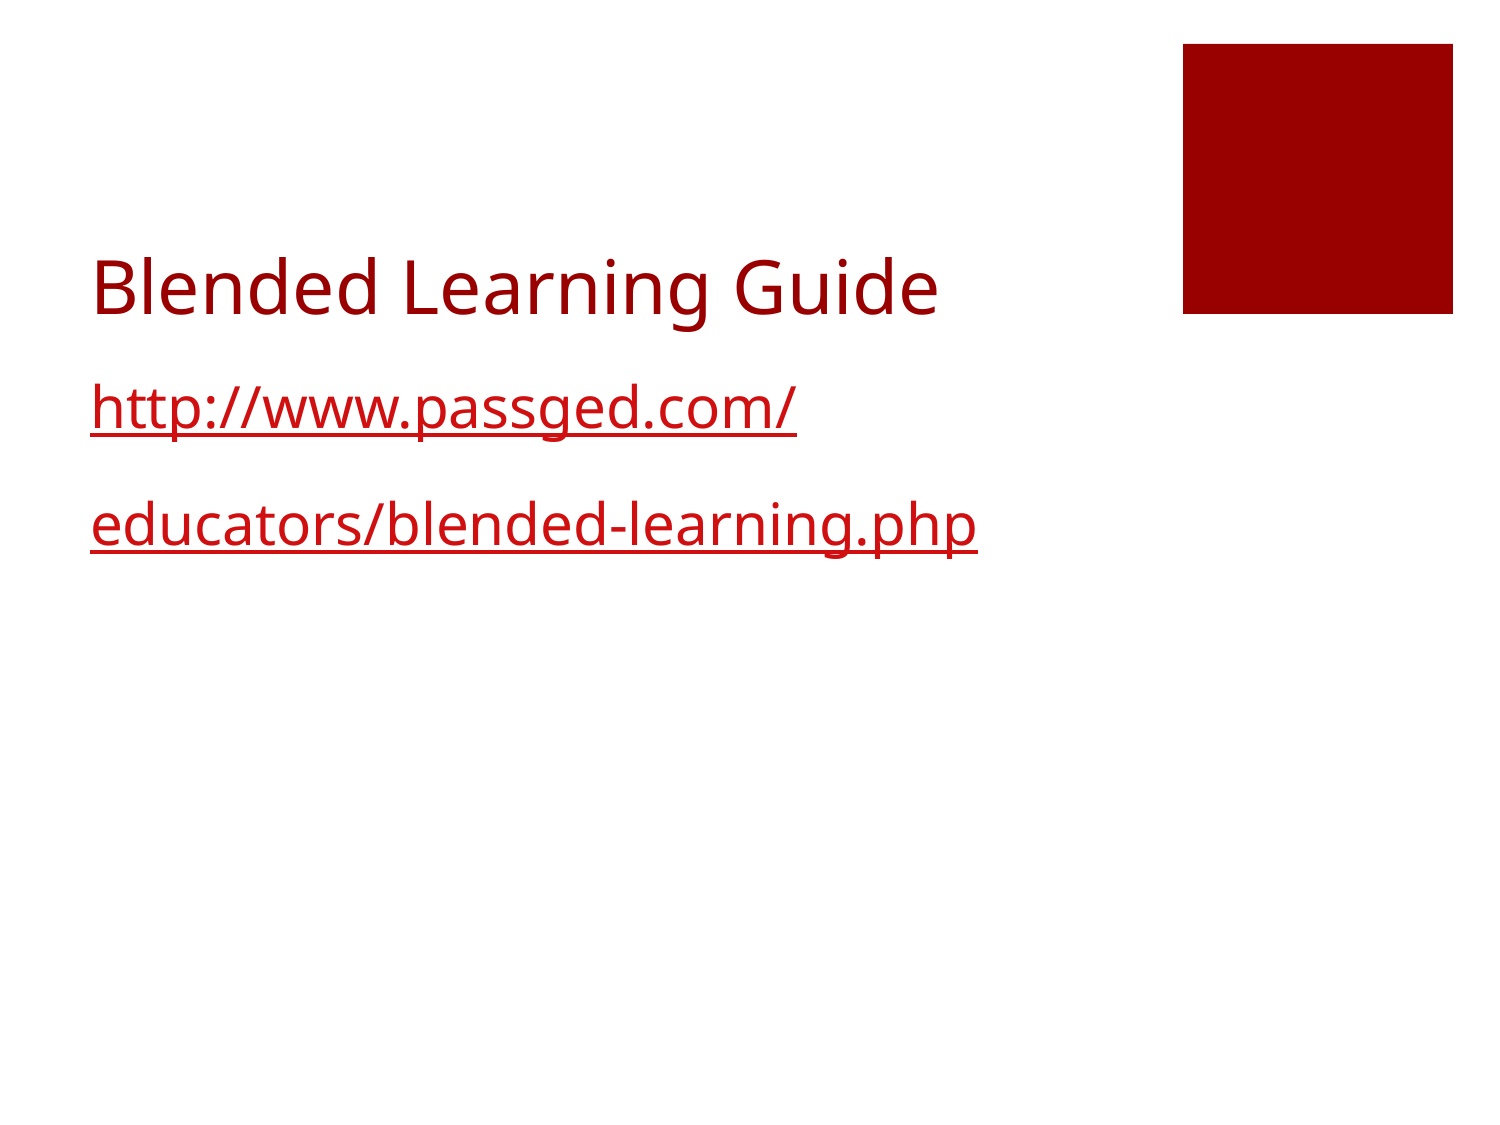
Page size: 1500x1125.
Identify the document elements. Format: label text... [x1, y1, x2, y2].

list http://www.passged.com/ educators/blended-learning.php [75, 362, 1143, 1005]
title Blended Learning Guide [75, 149, 1143, 338]
